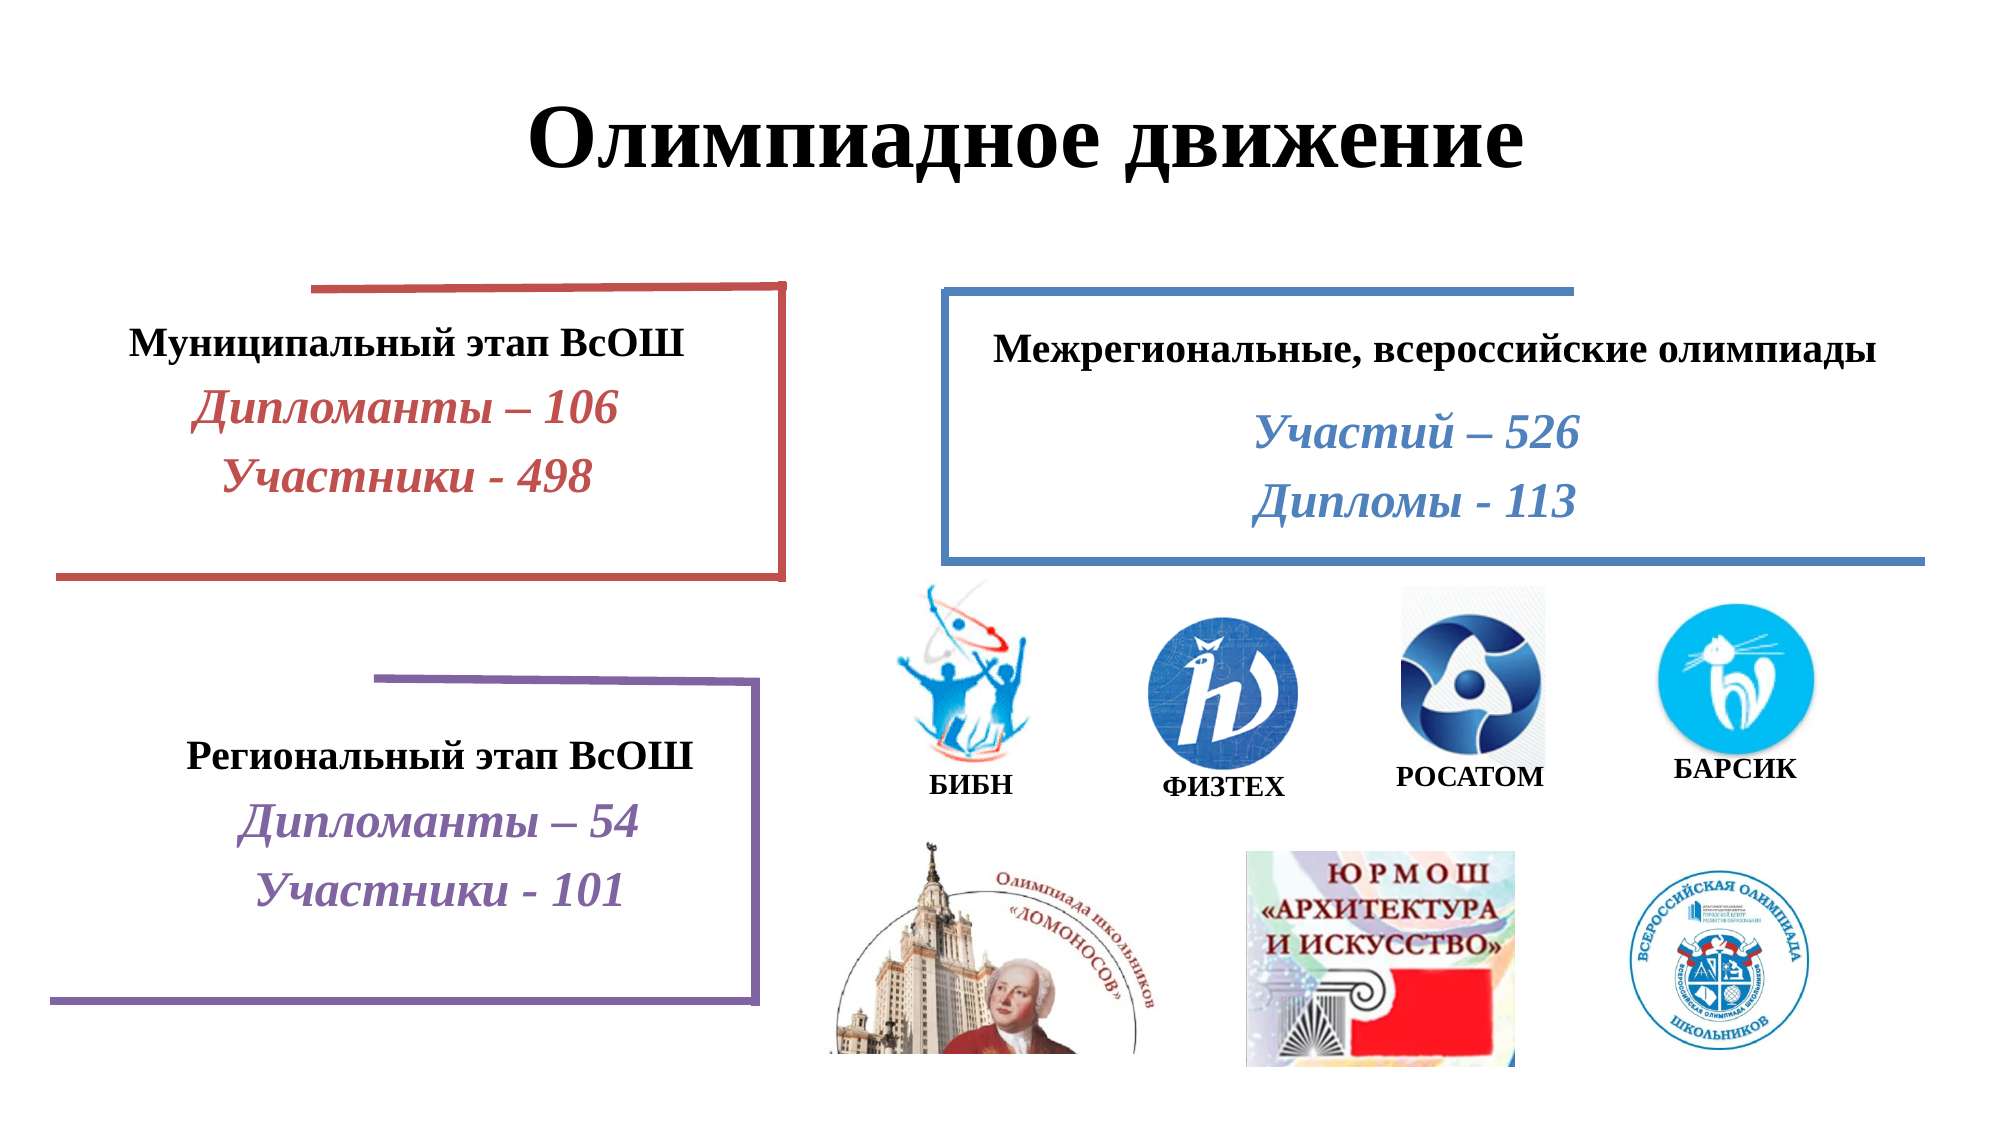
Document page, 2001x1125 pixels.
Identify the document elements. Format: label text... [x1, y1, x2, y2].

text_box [1652, 603, 1819, 787]
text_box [49, 678, 760, 1007]
picture [789, 835, 1181, 1054]
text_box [866, 578, 1066, 814]
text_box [1380, 585, 1561, 801]
picture [1246, 850, 1516, 1068]
text_box Олимпиадное движение [132, 81, 1921, 208]
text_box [1130, 610, 1318, 816]
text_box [55, 281, 788, 583]
picture [1627, 866, 1813, 1055]
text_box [940, 289, 1926, 563]
